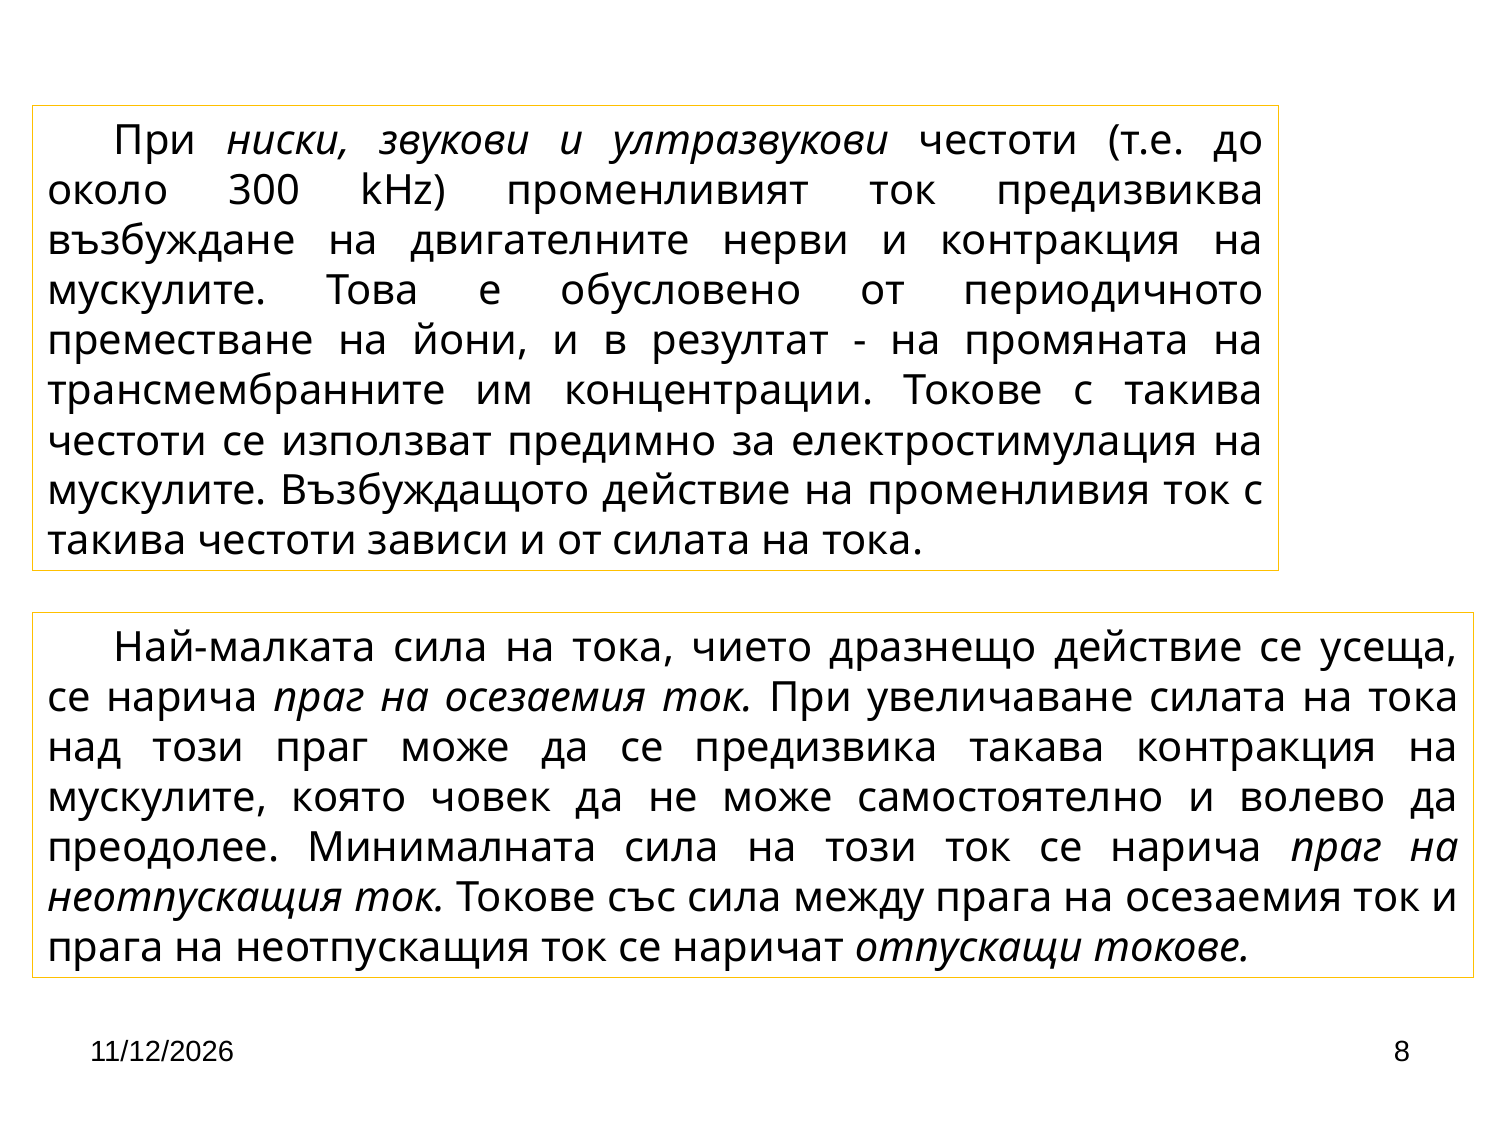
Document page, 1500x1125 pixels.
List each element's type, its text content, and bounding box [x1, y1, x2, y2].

text_box При ниски, звукови и ултразвукови честоти (т.е. до около 300 kHz) променливият ток предизвиква възбуждане на двигателните нерви и контракция на мускулите. Това е обусловено от периодичното преместване на йони, и в резултат - на промяната на трансмембранните им концентрации. Токове с такива честоти се използват предимно за електростимулация на мускулите. Възбуждащото действие на променливия ток с такива честоти зависи и от силата на тока. [32, 105, 1279, 571]
text_box Най-малката сила на тока, чието дразнещо действие се усеща, се нарича праг на осезаемия ток. При увеличаване силата на тока над този праг може да се предизвика такава контракция на мускулите, която човек да не може самостоятелно и волево да преодолее. Минималната сила на този ток се нарича праг на неотпускащия ток. Токове със сила между прага на осезаемия ток и прага на неотпускащия ток се наричат отпускащи токове. [32, 612, 1474, 978]
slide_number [75, 1024, 425, 1103]
slide_number 8 [1074, 1024, 1425, 1103]
